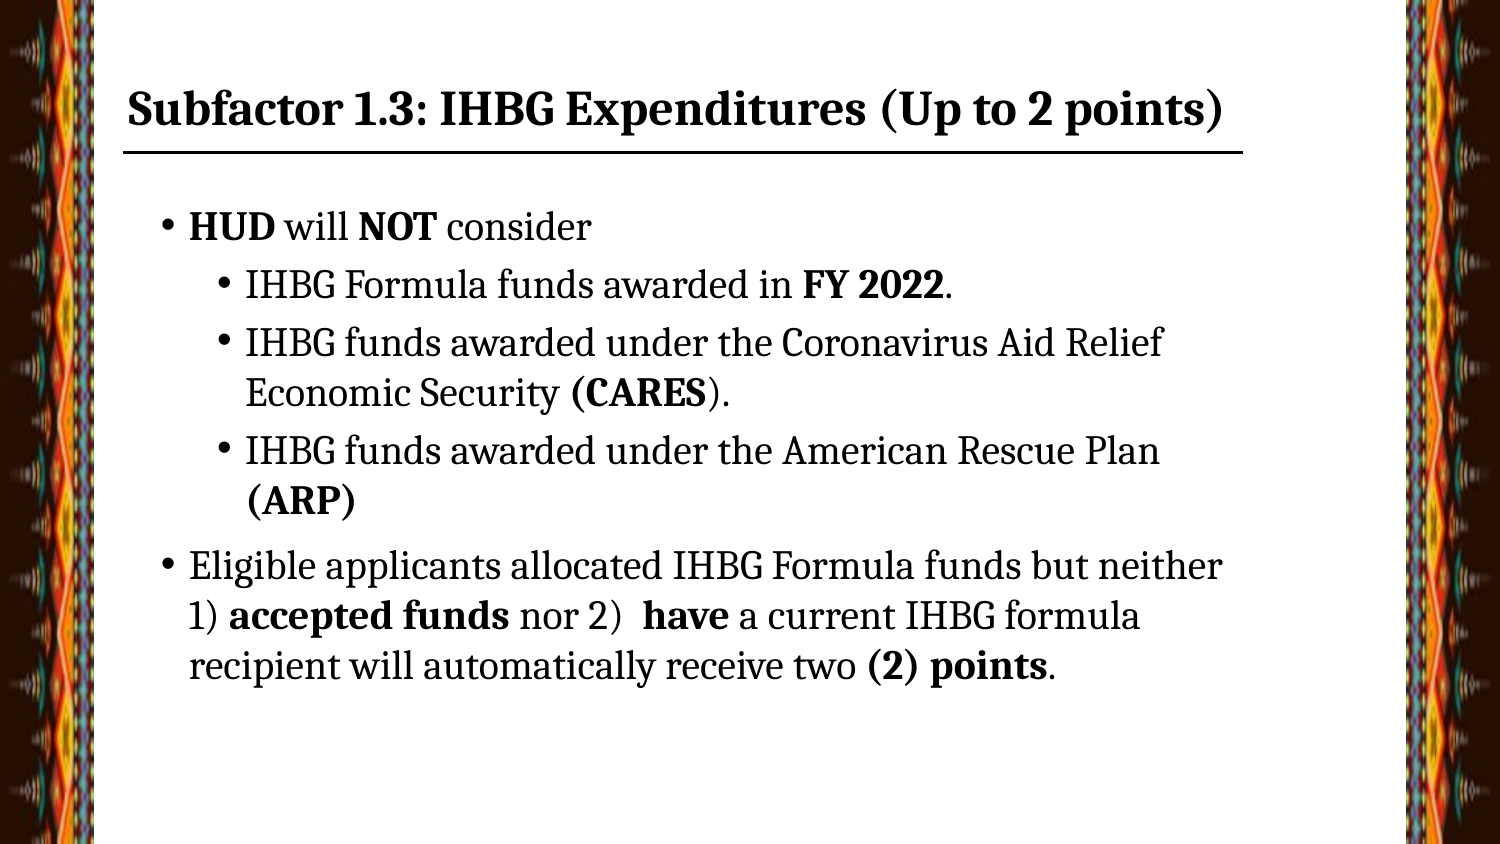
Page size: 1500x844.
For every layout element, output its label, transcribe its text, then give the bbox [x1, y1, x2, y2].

list HUD will NOT consider IHBG Formula funds awarded in FY 2022. IHBG funds awarded under the Coronavirus Aid Relief Economic Security (CARES). IHBG funds awarded under the American Rescue Plan (ARP) Eligible applicants allocated IHBG Formula funds but neither 1) accepted funds nor 2) have a current IHBG formula recipient will automatically receive two (2) points. [145, 191, 1243, 657]
picture [1406, 0, 1500, 844]
picture [0, 0, 94, 844]
title Subfactor 1.3: IHBG Expenditures (Up to 2 points) [113, 42, 1406, 176]
